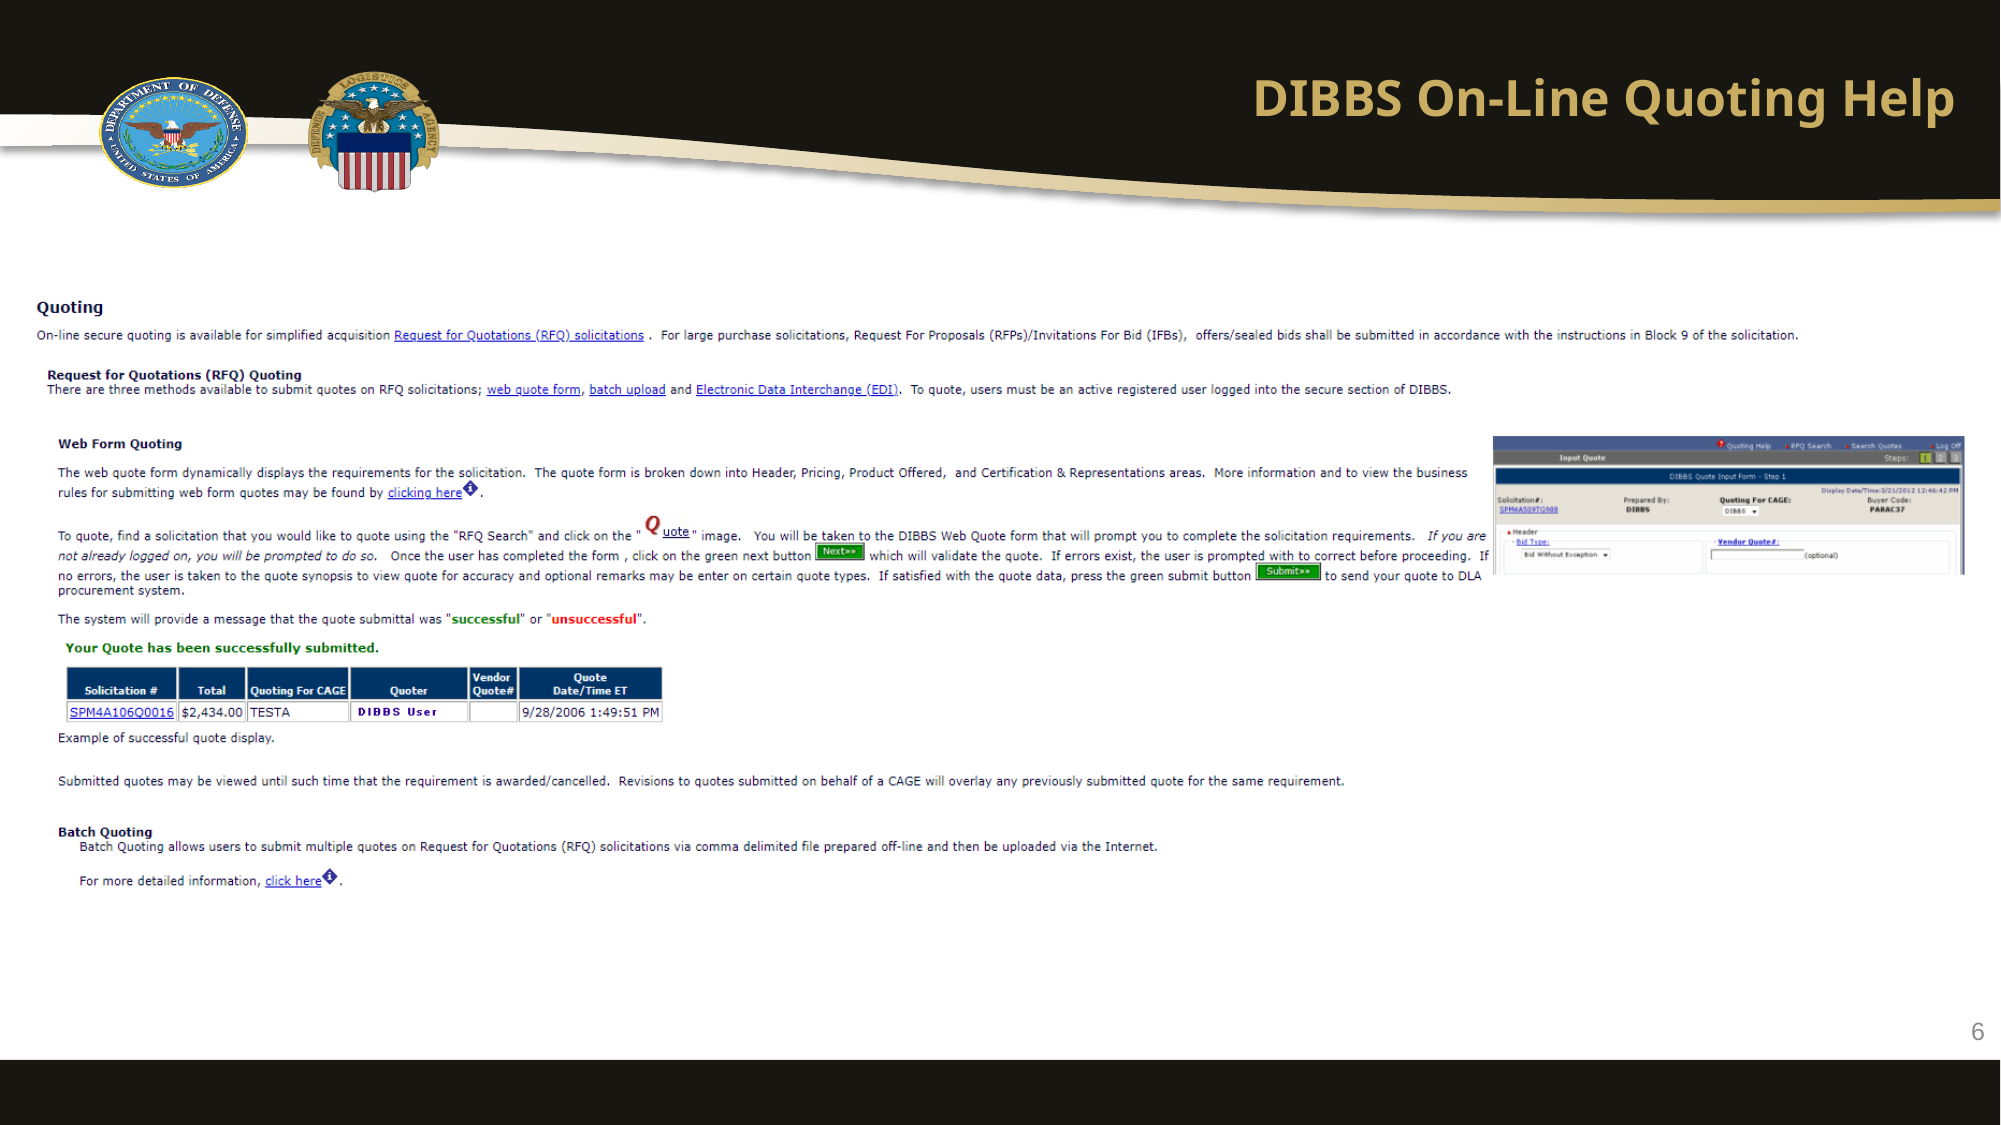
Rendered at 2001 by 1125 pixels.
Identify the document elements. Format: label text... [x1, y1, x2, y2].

picture [29, 293, 1971, 912]
picture [99, 77, 248, 188]
picture [306, 70, 443, 195]
text_box DIBBS On-Line Quoting Help [501, 58, 1971, 121]
